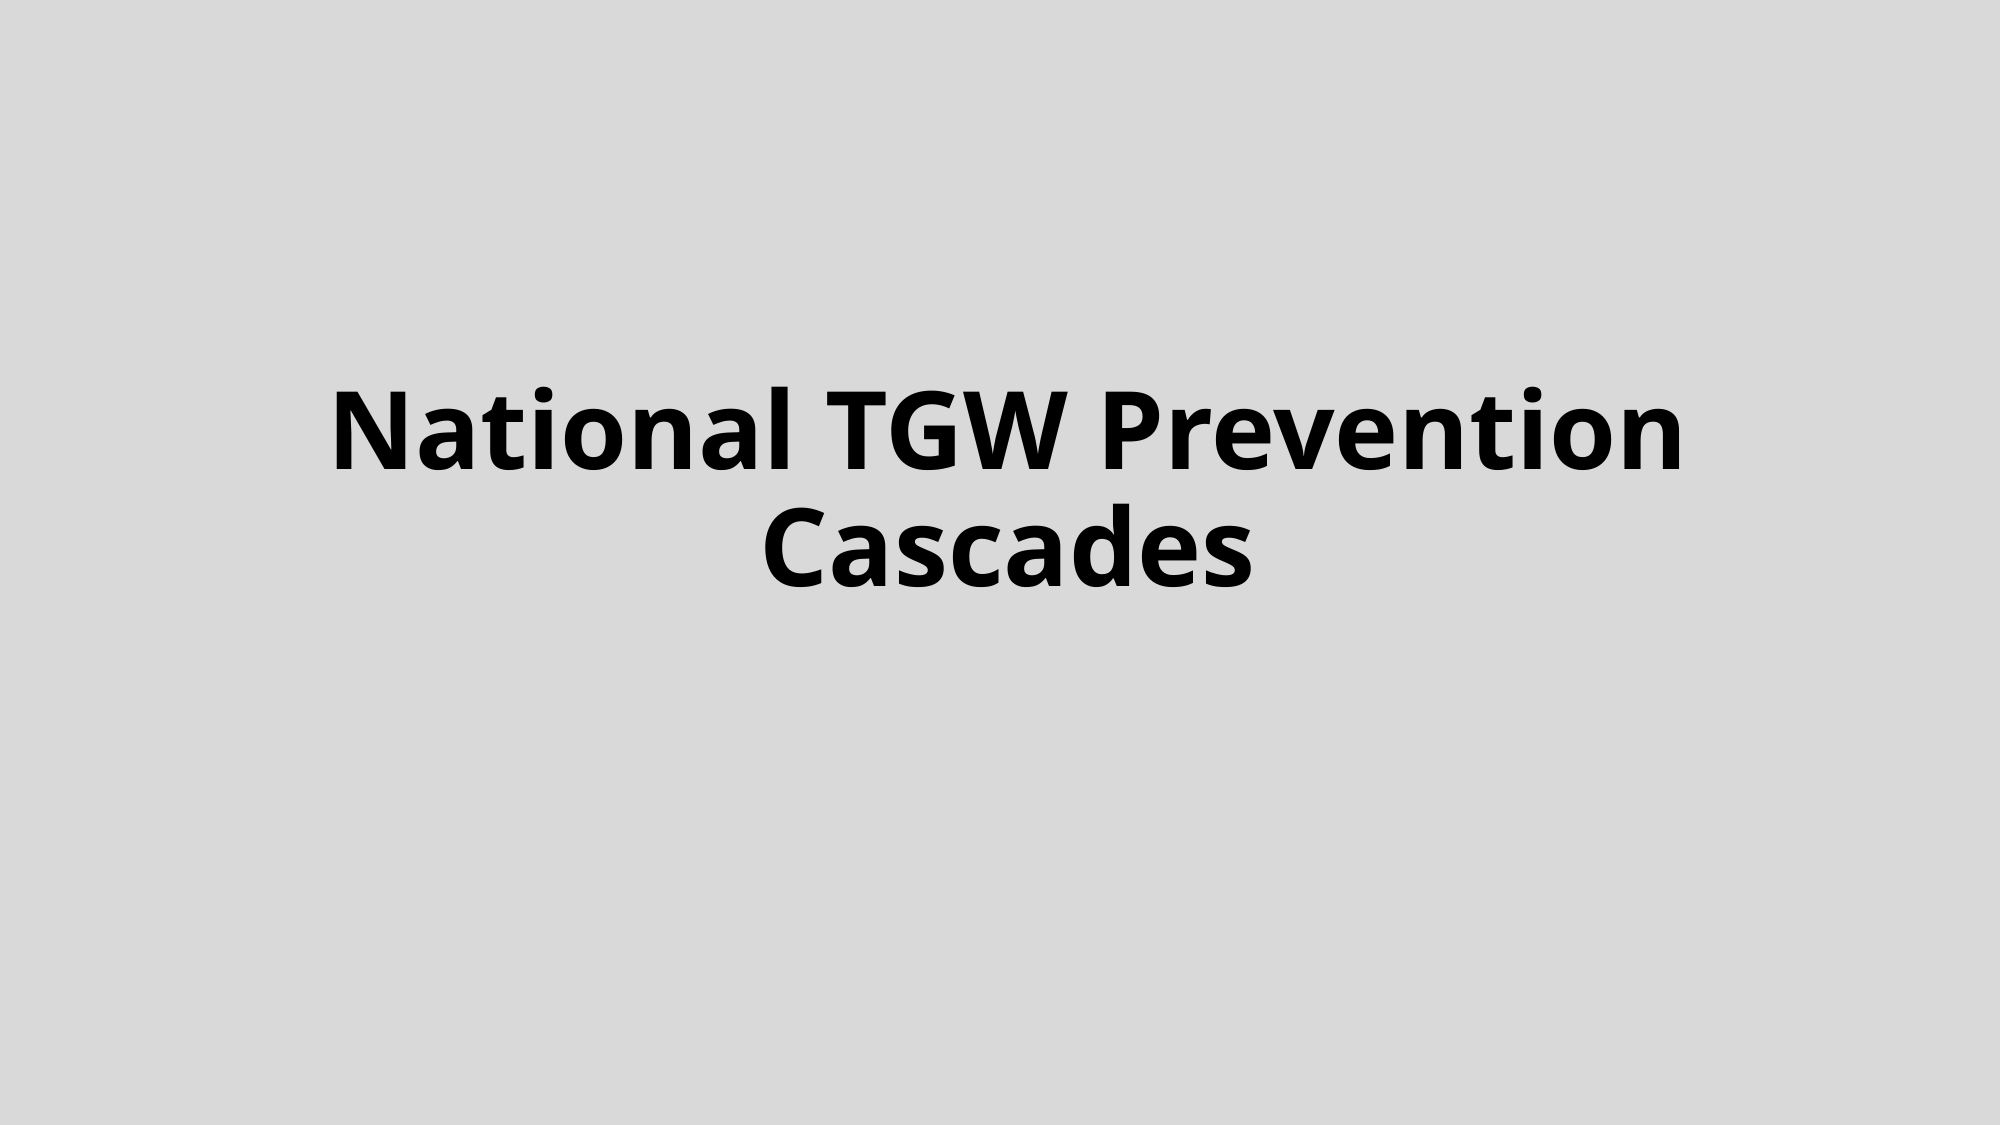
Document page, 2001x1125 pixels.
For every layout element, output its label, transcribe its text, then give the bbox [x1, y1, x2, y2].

list National TGW Prevention Cascades [75, 82, 1866, 905]
